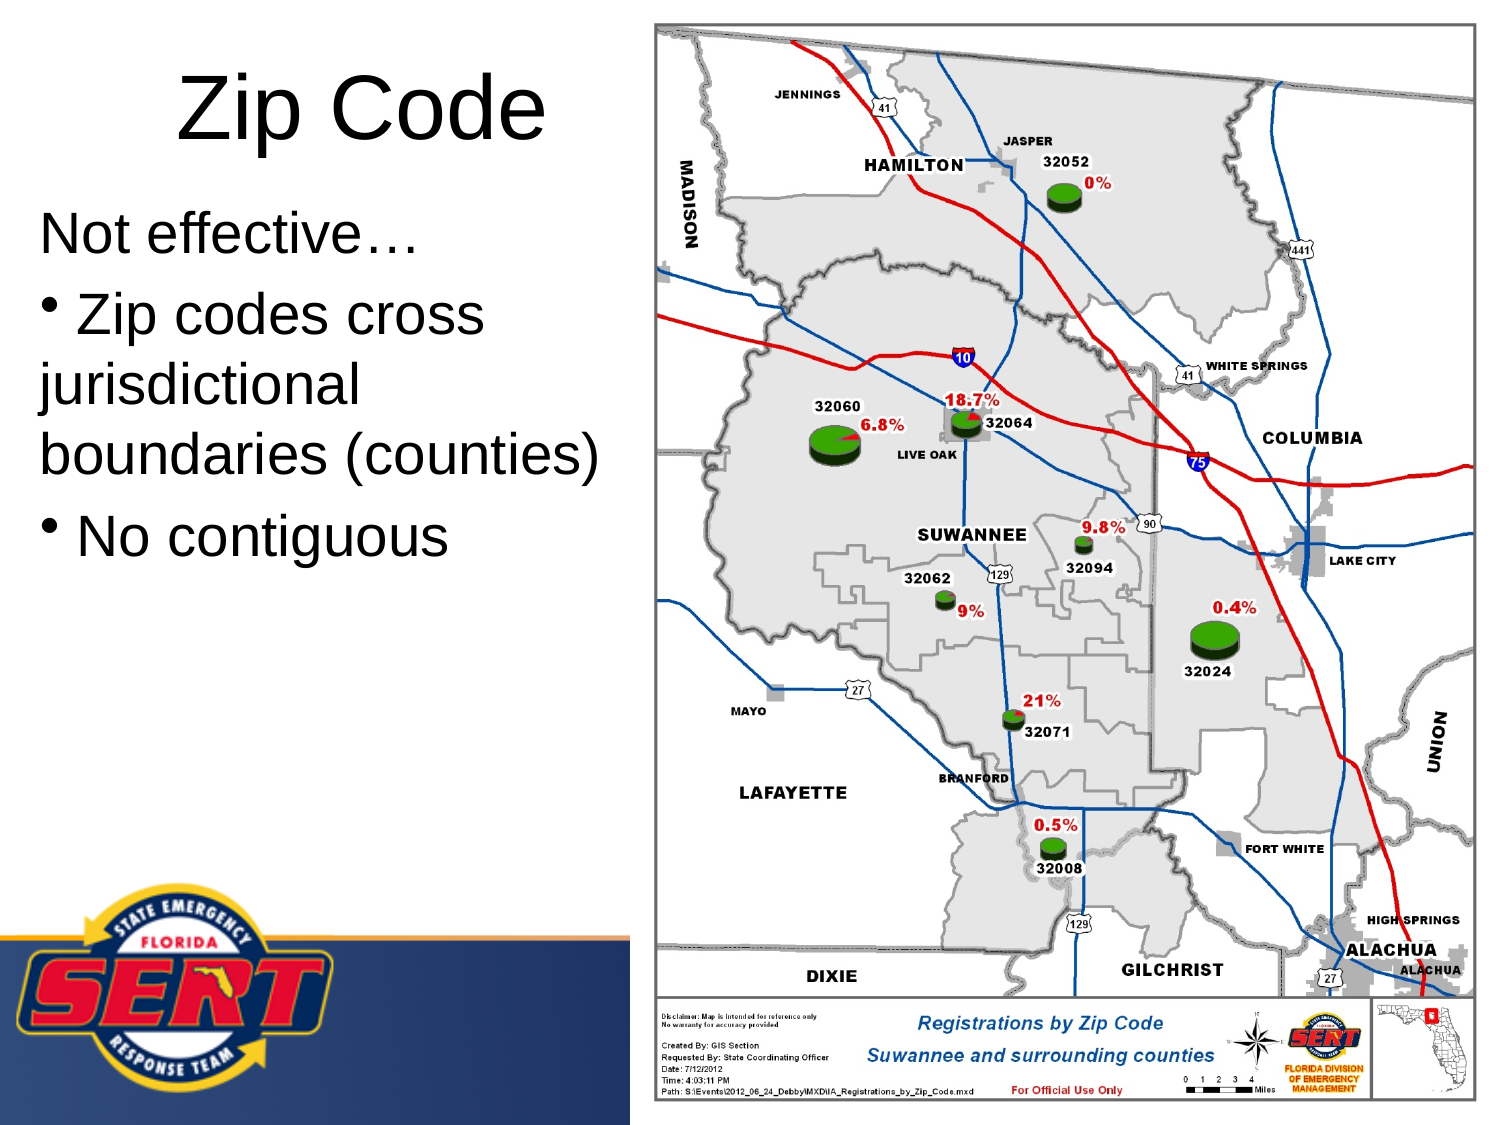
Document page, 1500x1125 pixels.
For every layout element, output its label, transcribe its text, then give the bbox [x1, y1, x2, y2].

title Zip Code [74, 24, 625, 181]
picture [0, 0, 1500, 1125]
list Not effective… Zip codes cross jurisdictional boundaries (counties) No contiguous [24, 187, 625, 863]
